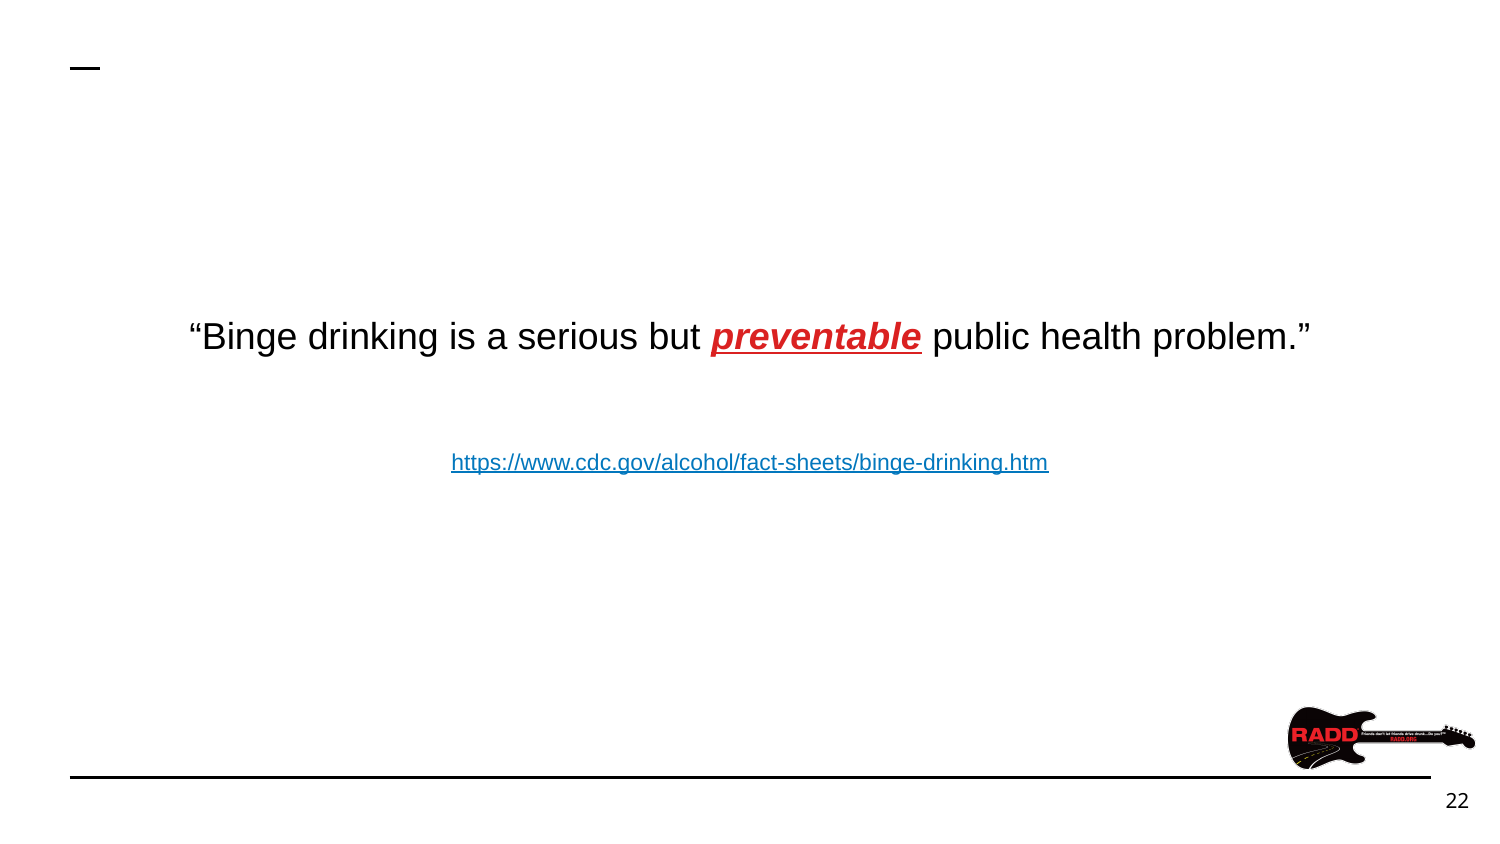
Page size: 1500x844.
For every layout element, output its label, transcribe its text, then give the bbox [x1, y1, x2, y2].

text_box https://www.cdc.gov/alcohol/fact-sheets/binge-drinking.htm [333, 432, 1167, 479]
list “Binge drinking is a serious but preventable public health problem.” [61, 322, 1438, 387]
slide_number ‹#› [1394, 769, 1484, 834]
picture [1282, 706, 1476, 772]
